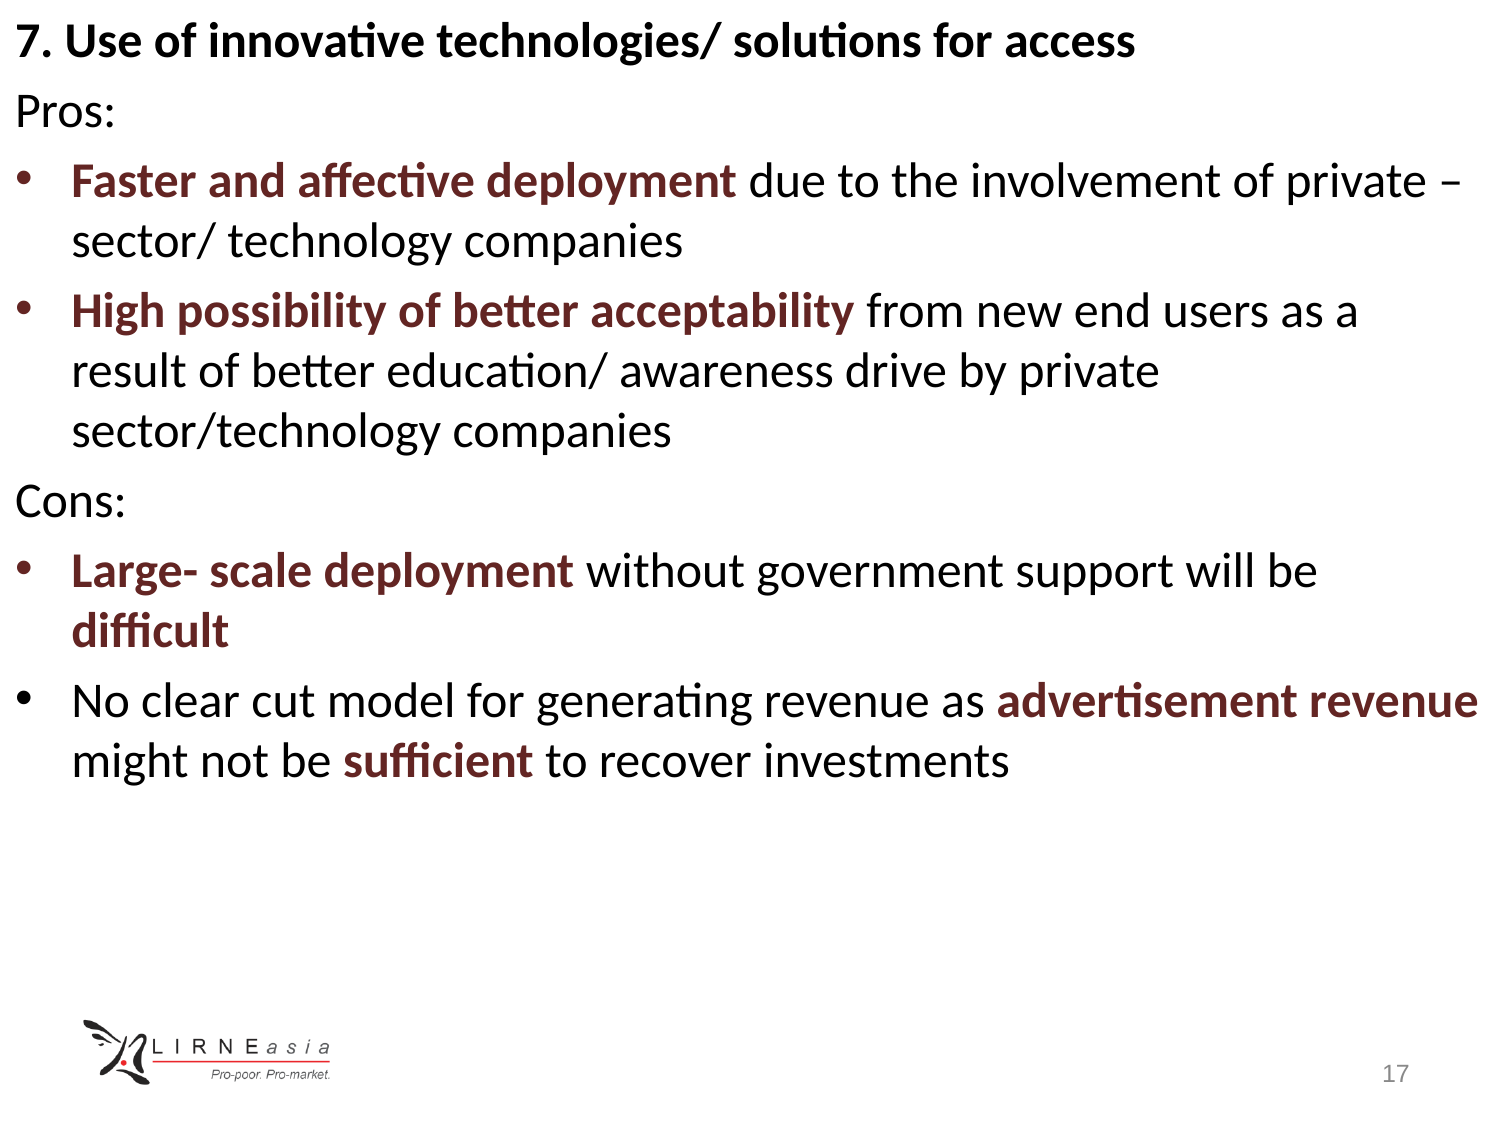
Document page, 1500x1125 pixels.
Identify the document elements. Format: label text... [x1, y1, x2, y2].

picture [75, 1012, 338, 1091]
list 7. Use of innovative technologies/ solutions for access Pros: Faster and affective deployment due to the involvement of private – sector/ technology companies High possibility of better acceptability from new end users as a result of better education/ awareness drive by private sector/technology companies Cons: Large- scale deployment without government support will be difficult No clear cut model for generating revenue as advertisement revenue might not be sufficient to recover investments [0, 0, 1500, 1006]
slide_number 17 [1074, 1042, 1425, 1103]
